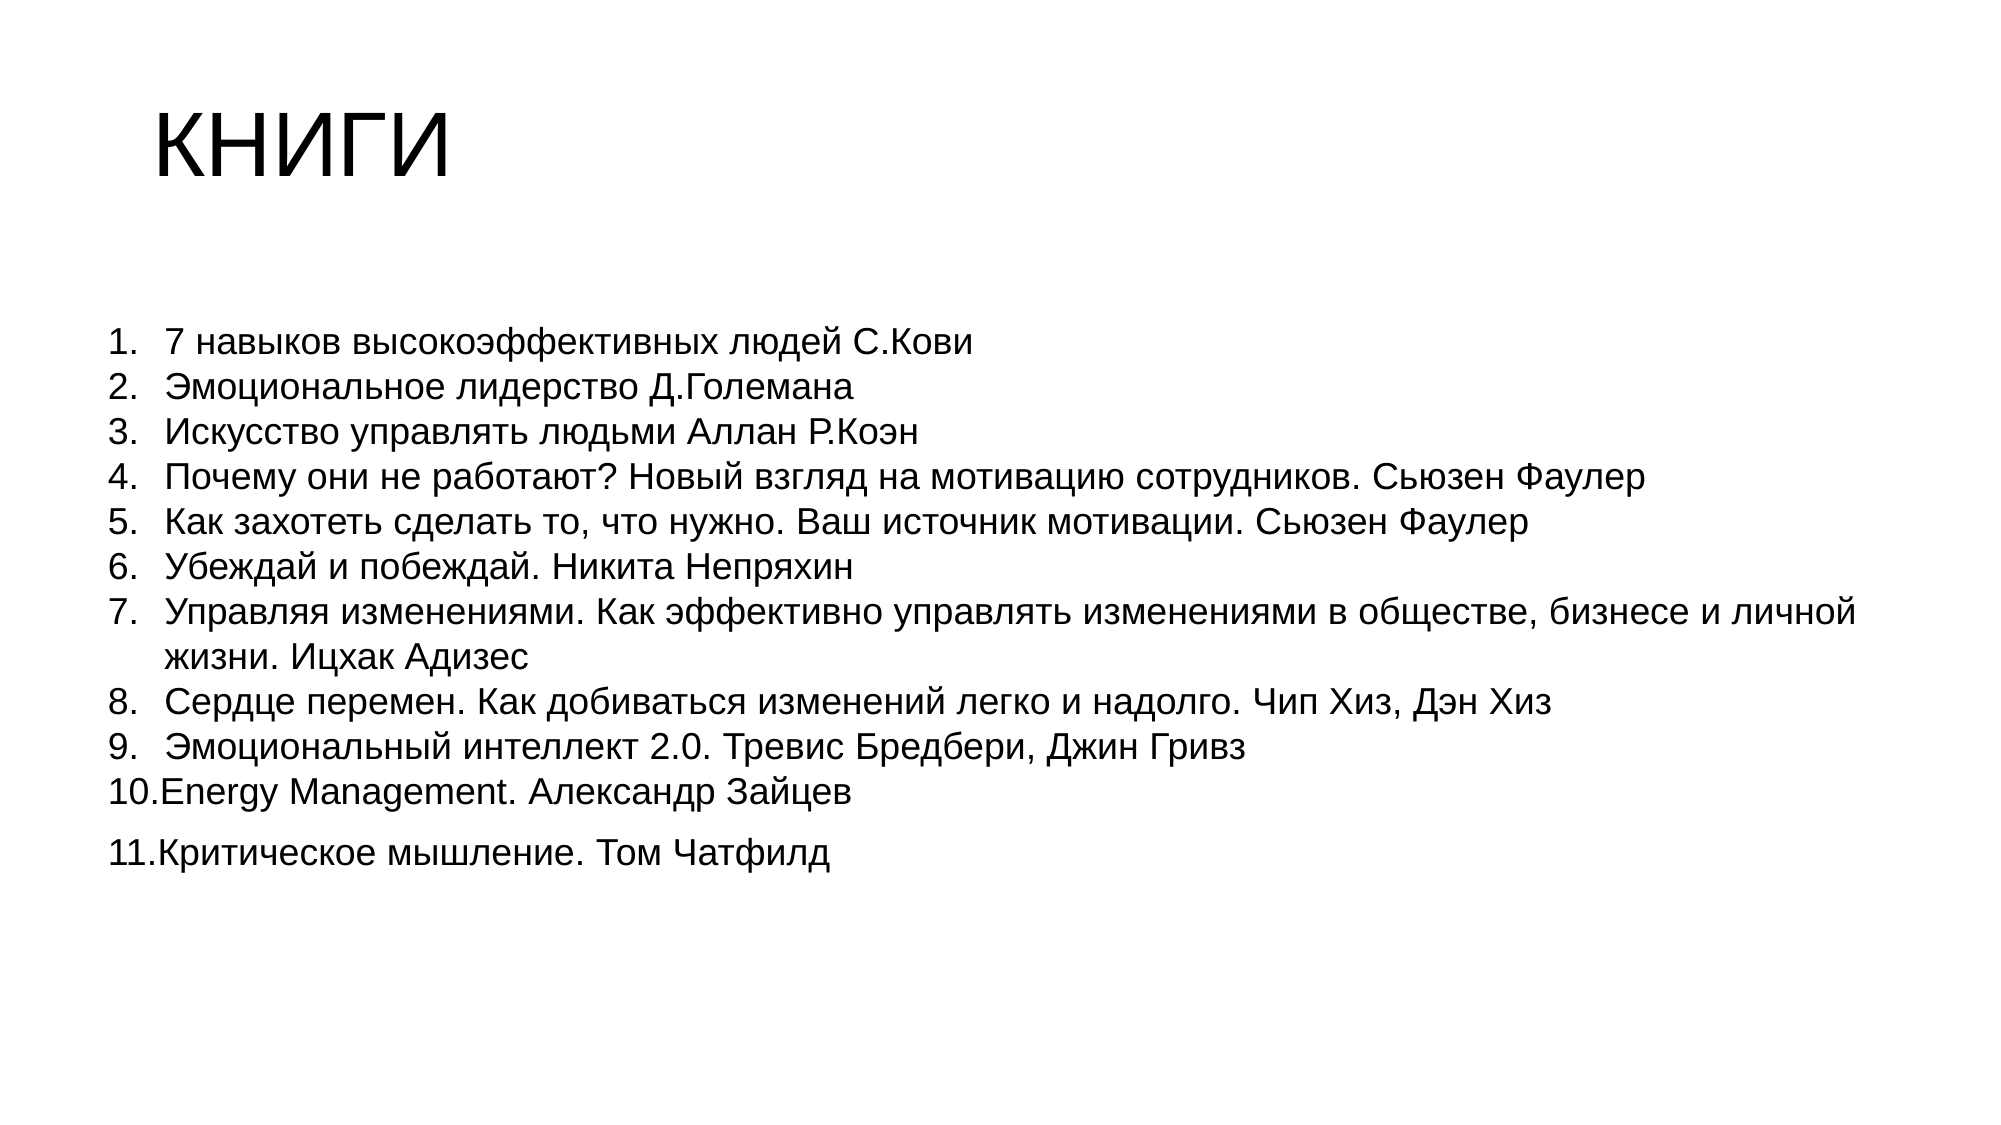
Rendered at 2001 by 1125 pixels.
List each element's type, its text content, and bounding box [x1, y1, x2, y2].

text_box 7 навыков высокоэффективных людей С.Кови Эмоциональное лидерство Д.Големана Искусство управлять людьми Аллан Р.Коэн Почему они не работают? Новый взгляд на мотивацию сотрудников. Сьюзен Фаулер Как захотеть сделать то, что нужно. Ваш источник мотивации. Сьюзен Фаулер Убеждай и побеждай. Никита Непряхин Управляя изменениями. Как эффективно управлять изменениями в обществе, бизнесе и личной жизни. Ицхак Адизес Сердце перемен. Как добиваться изменений легко и надолго. Чип Хиз, Дэн Хиз Эмоциональный интеллект 2.0. Тревис Бредбери, Джин Гривз Energy Management. Александр Зайцев Критическое мышление. Том Чатфилд [93, 309, 1966, 943]
title КНИГИ [137, 37, 1863, 256]
